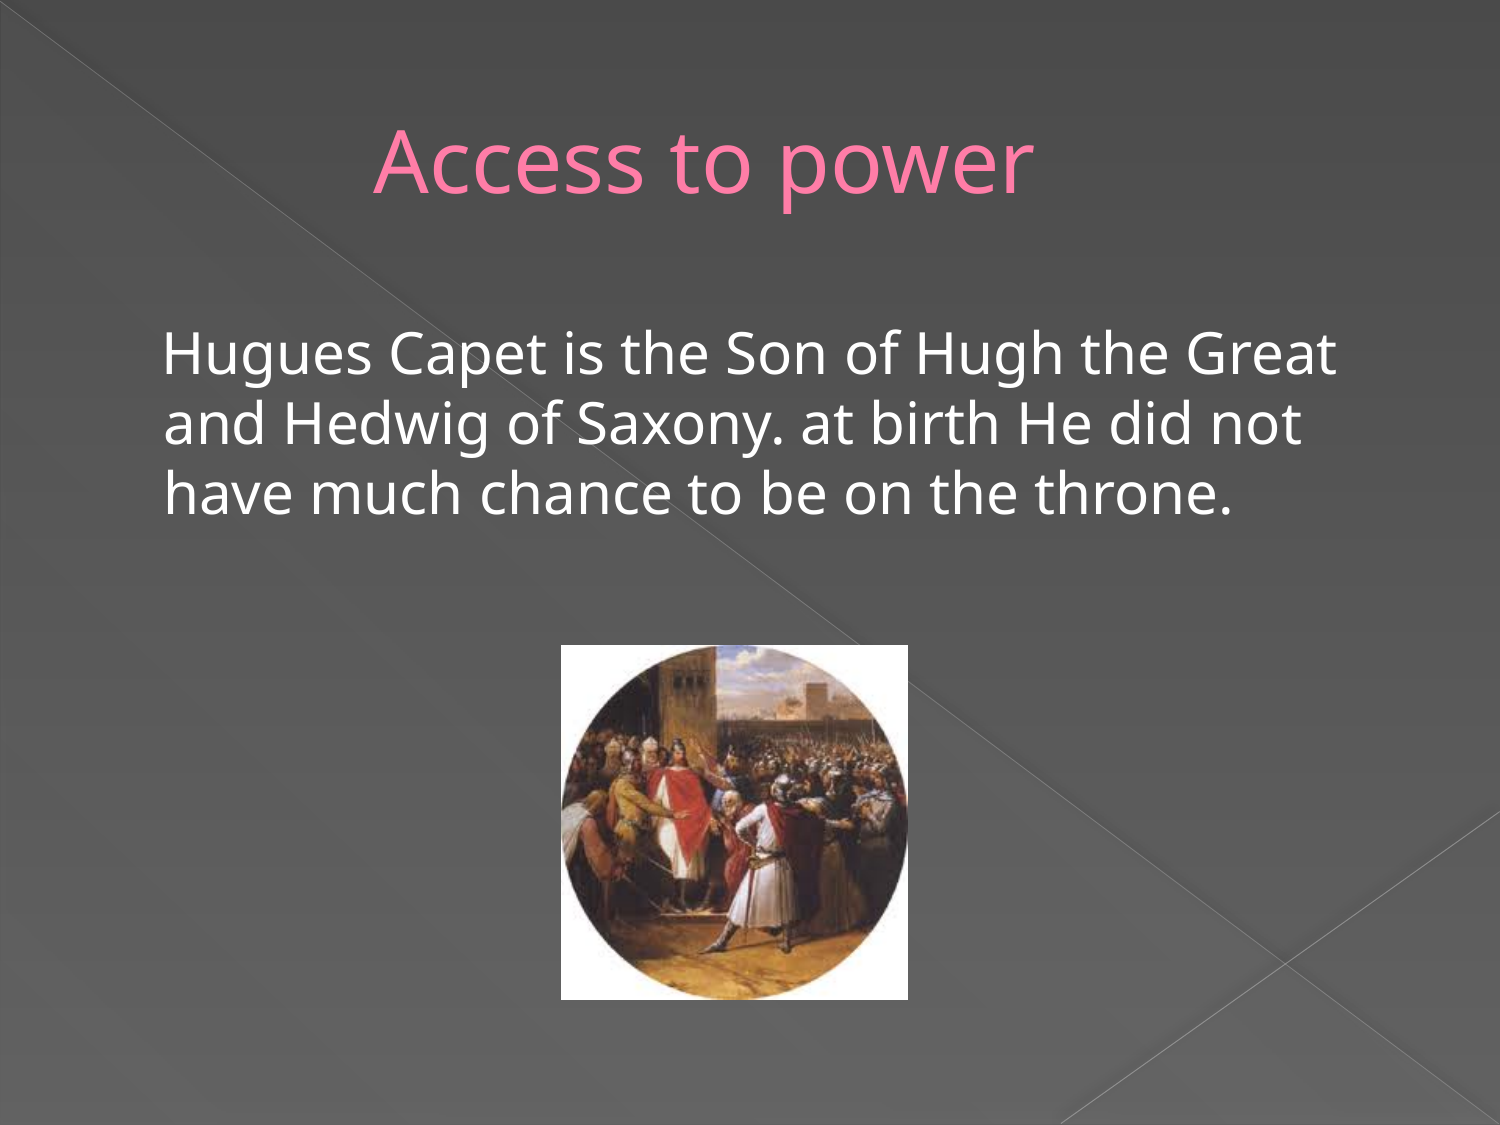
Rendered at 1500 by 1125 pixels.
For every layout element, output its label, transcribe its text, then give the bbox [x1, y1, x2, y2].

title Access to power [75, 43, 1425, 274]
list Hugues Capet is the Son of Hugh the Great and Hedwig of Saxony. at birth He did not have much chance to be on the throne. [75, 308, 1425, 1059]
picture [560, 644, 909, 1001]
